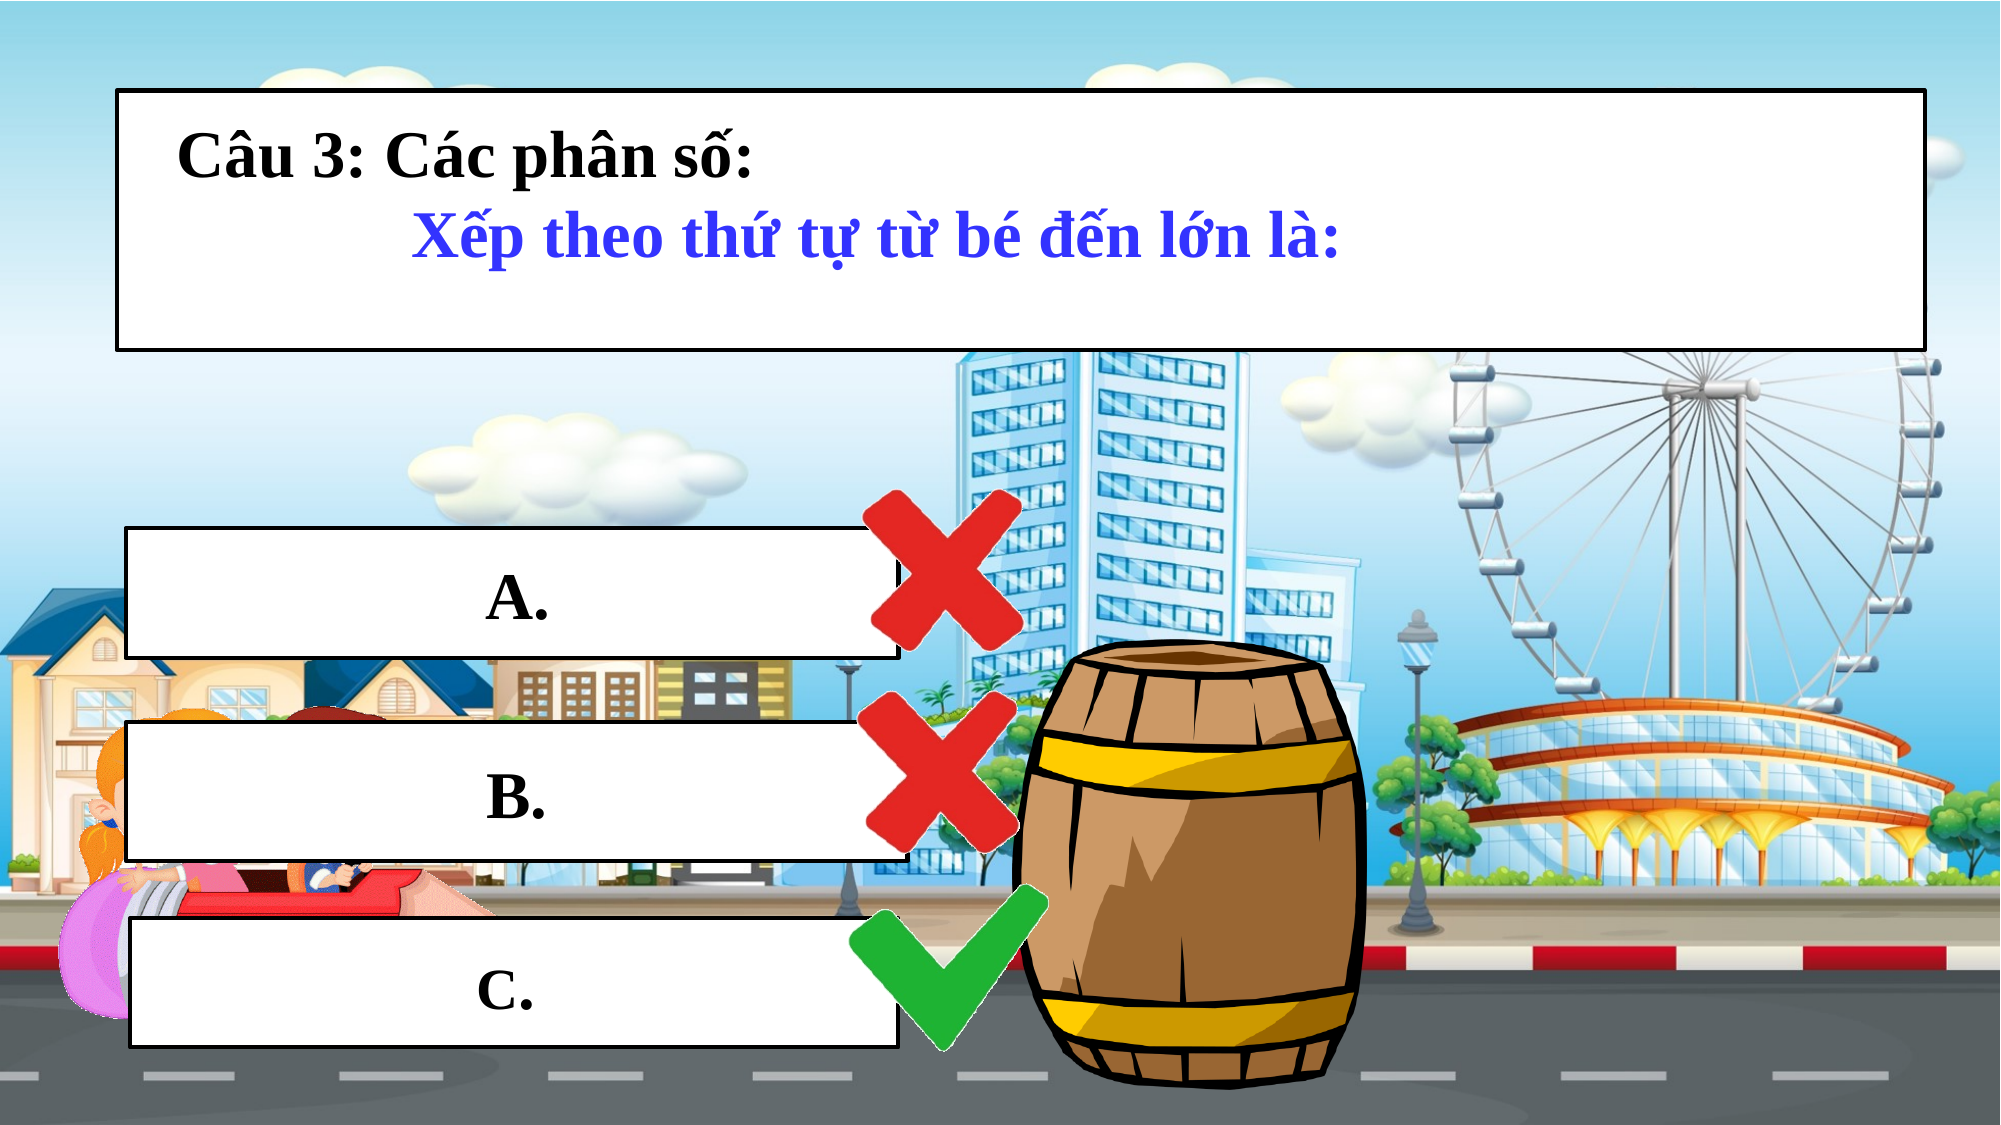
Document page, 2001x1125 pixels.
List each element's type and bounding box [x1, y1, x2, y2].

picture [833, 476, 1368, 1091]
picture [44, 706, 544, 1048]
text_box [0, 0, 2000, 1125]
